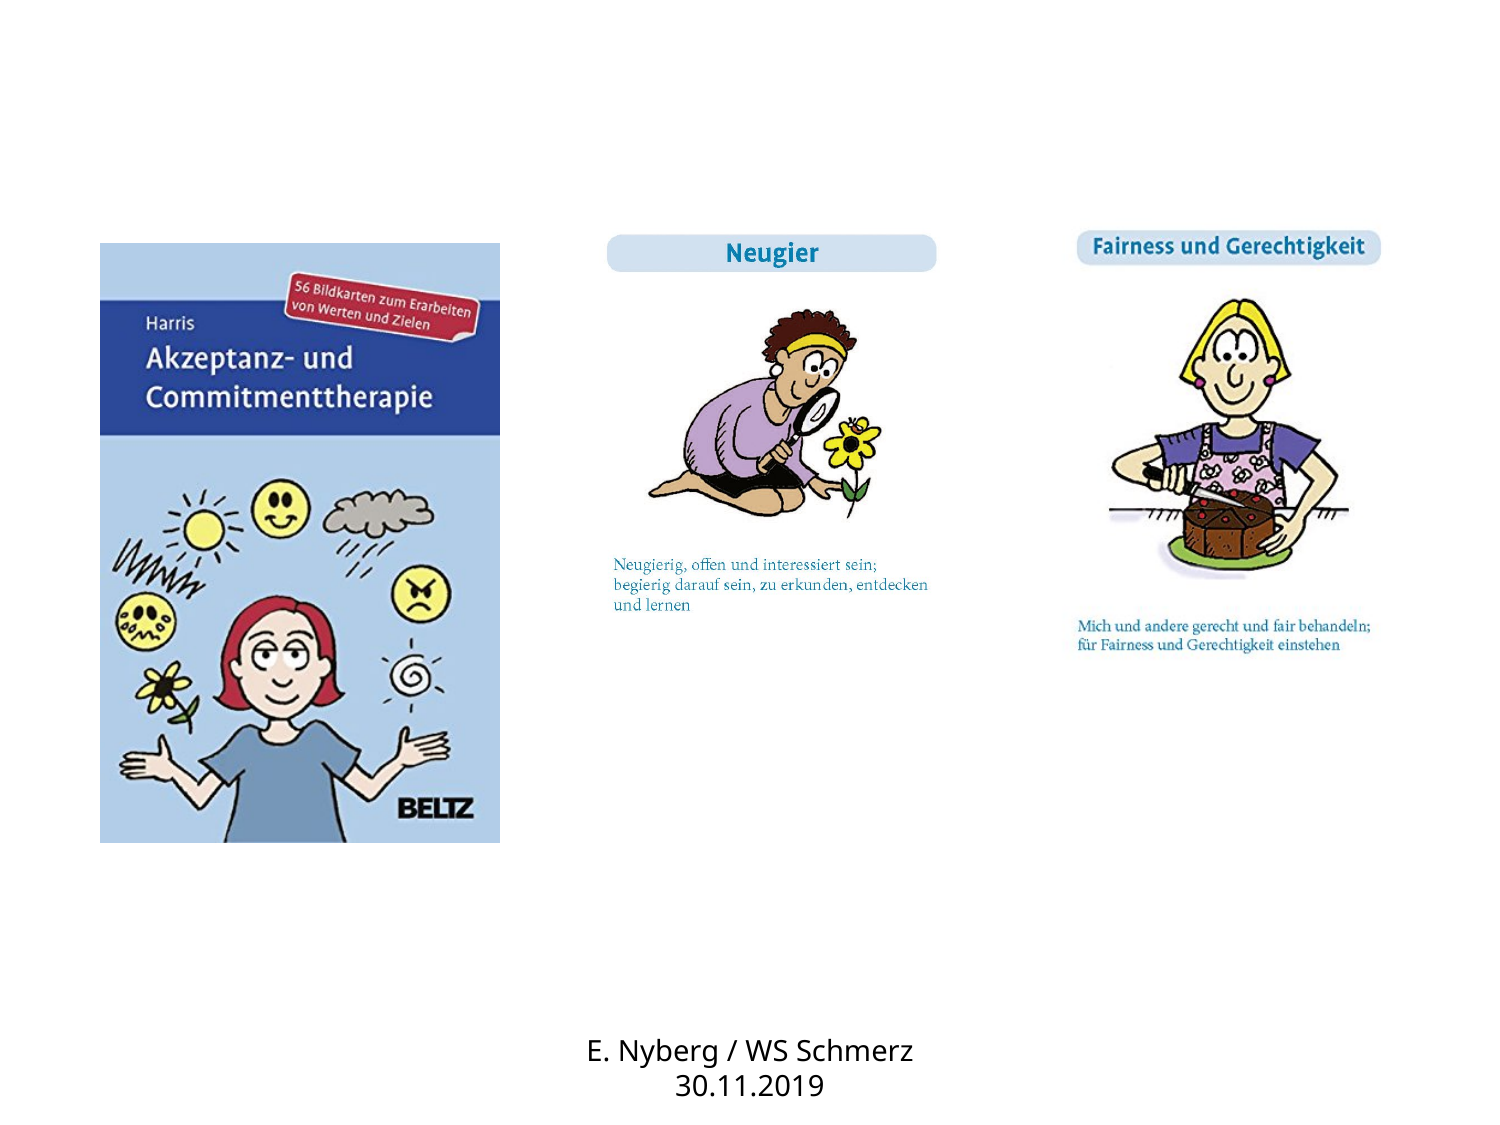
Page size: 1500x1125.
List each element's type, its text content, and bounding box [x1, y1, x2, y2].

footer E. Nyberg / WS Schmerz 30.11.2019 [512, 1024, 988, 1101]
picture [100, 243, 500, 844]
picture [572, 183, 971, 780]
picture [1045, 183, 1413, 735]
